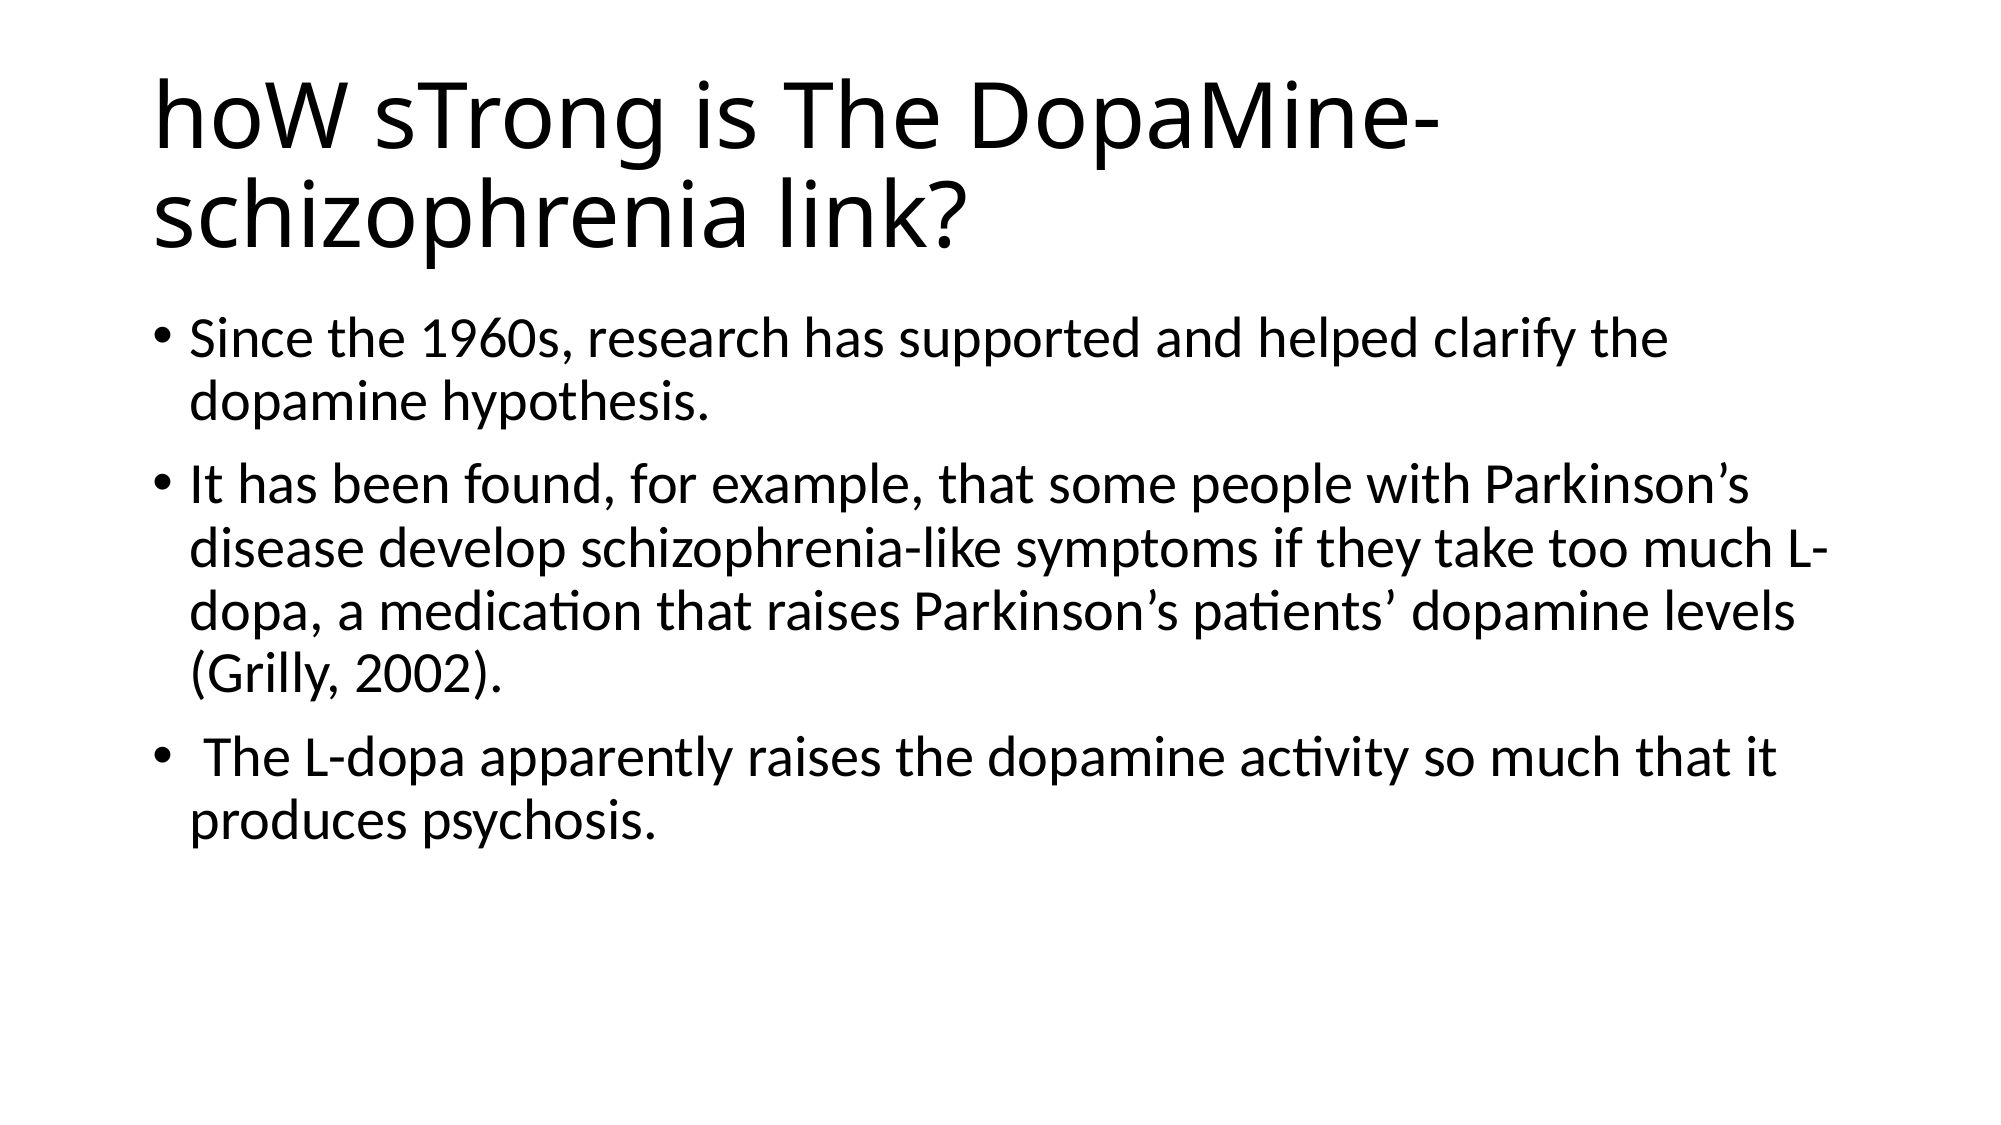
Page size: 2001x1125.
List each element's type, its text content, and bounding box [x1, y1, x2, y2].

title hoW sTrong is The DopaMine-schizophrenia link? [137, 59, 1863, 278]
list Since the 1960s, research has supported and helped clarify the dopamine hypothesis. It has been found, for example, that some people with Parkinson’s disease develop schizophrenia-like symptoms if they take too much L-dopa, a medication that raises Parkinson’s patients’ dopamine levels (Grilly, 2002). The L-dopa apparently raises the dopamine activity so much that it produces psychosis. [137, 299, 1863, 1014]
